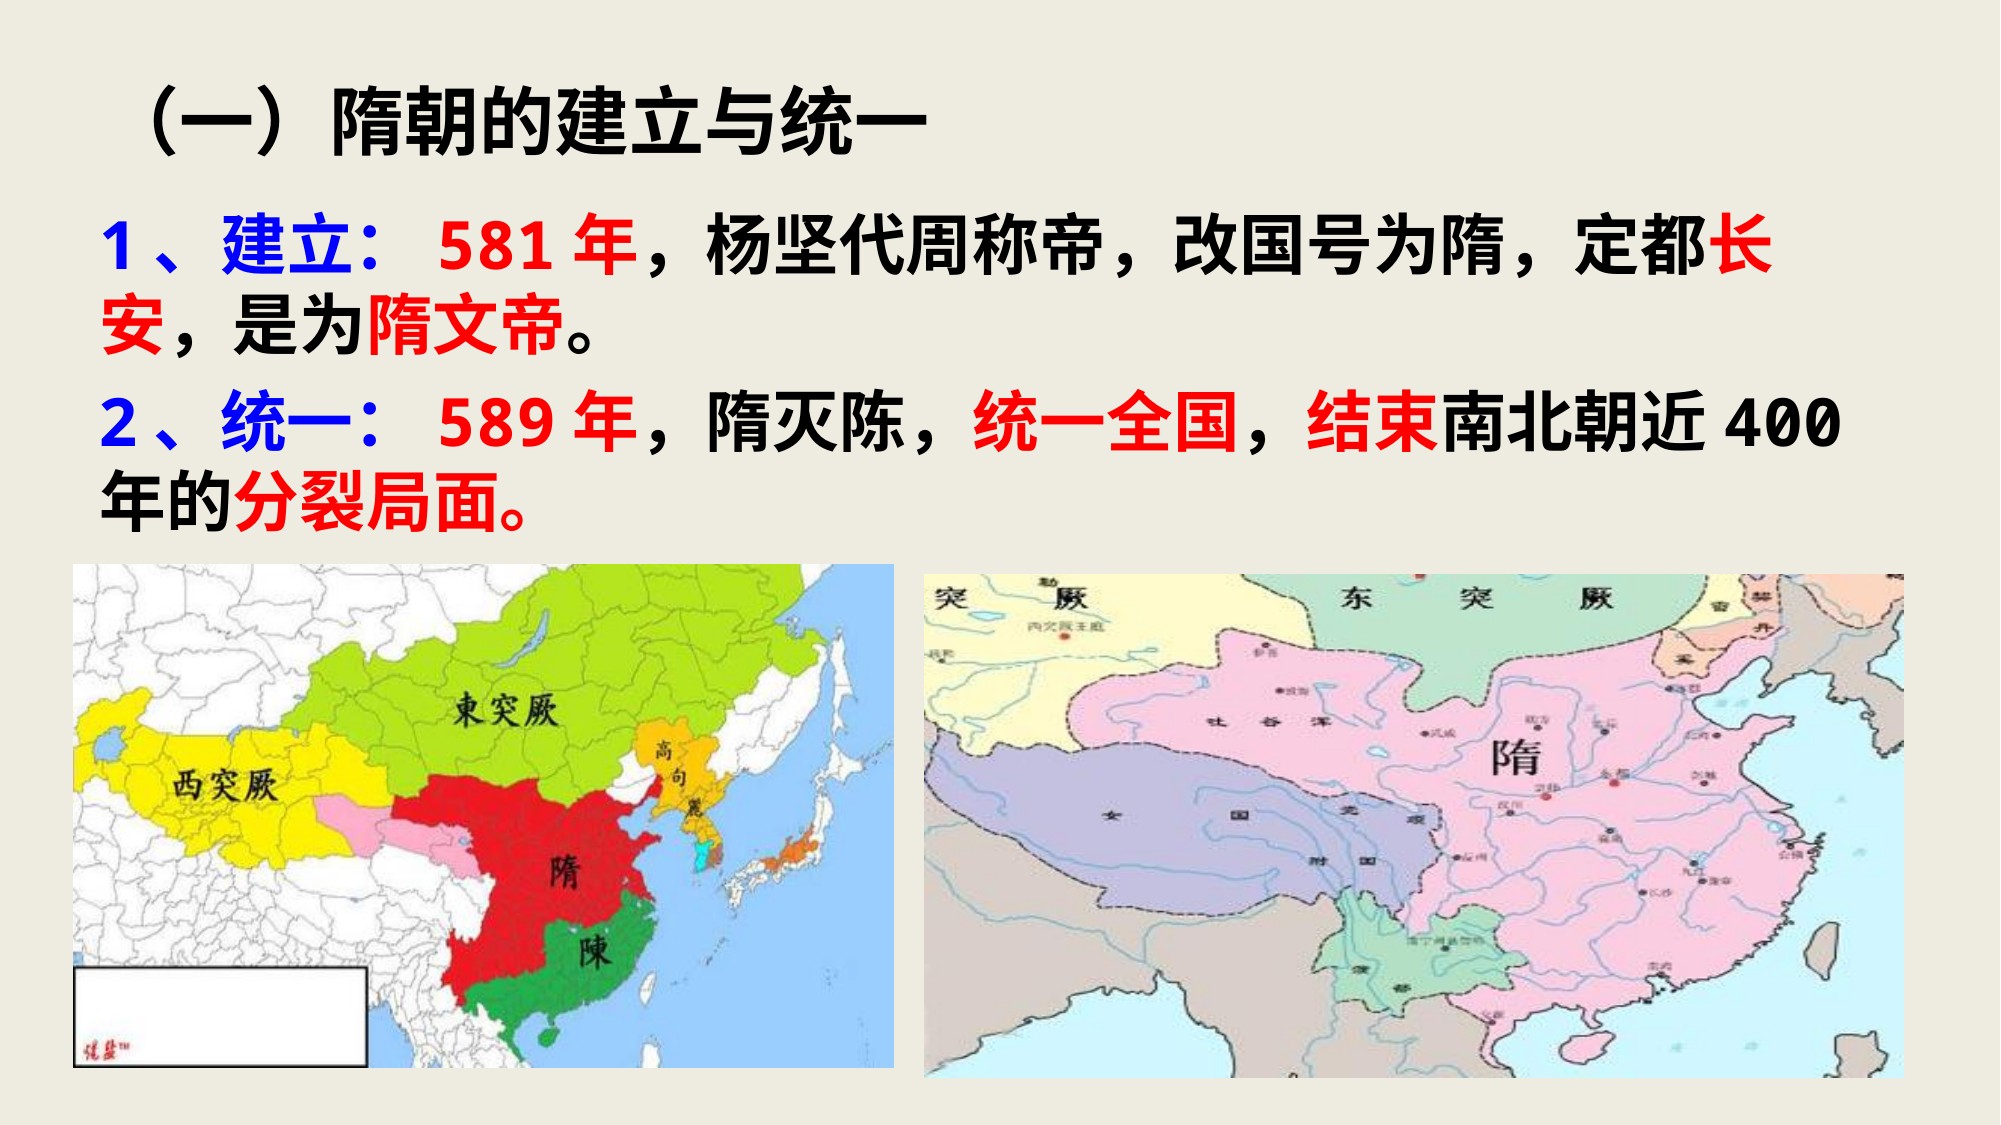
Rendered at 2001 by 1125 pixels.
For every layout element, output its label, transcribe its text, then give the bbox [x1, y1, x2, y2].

text_box （一）隋朝的建立与统一 [89, 67, 1094, 172]
picture [924, 574, 1904, 1078]
text_box 2、统一：589年，隋灭陈，统一全国，结束南北朝近400年的分裂局面。 [84, 372, 1875, 547]
picture [73, 564, 894, 1068]
text_box 1、建立：581年，杨坚代周称帝，改国号为隋，定都长安，是为隋文帝。 [84, 195, 1887, 371]
